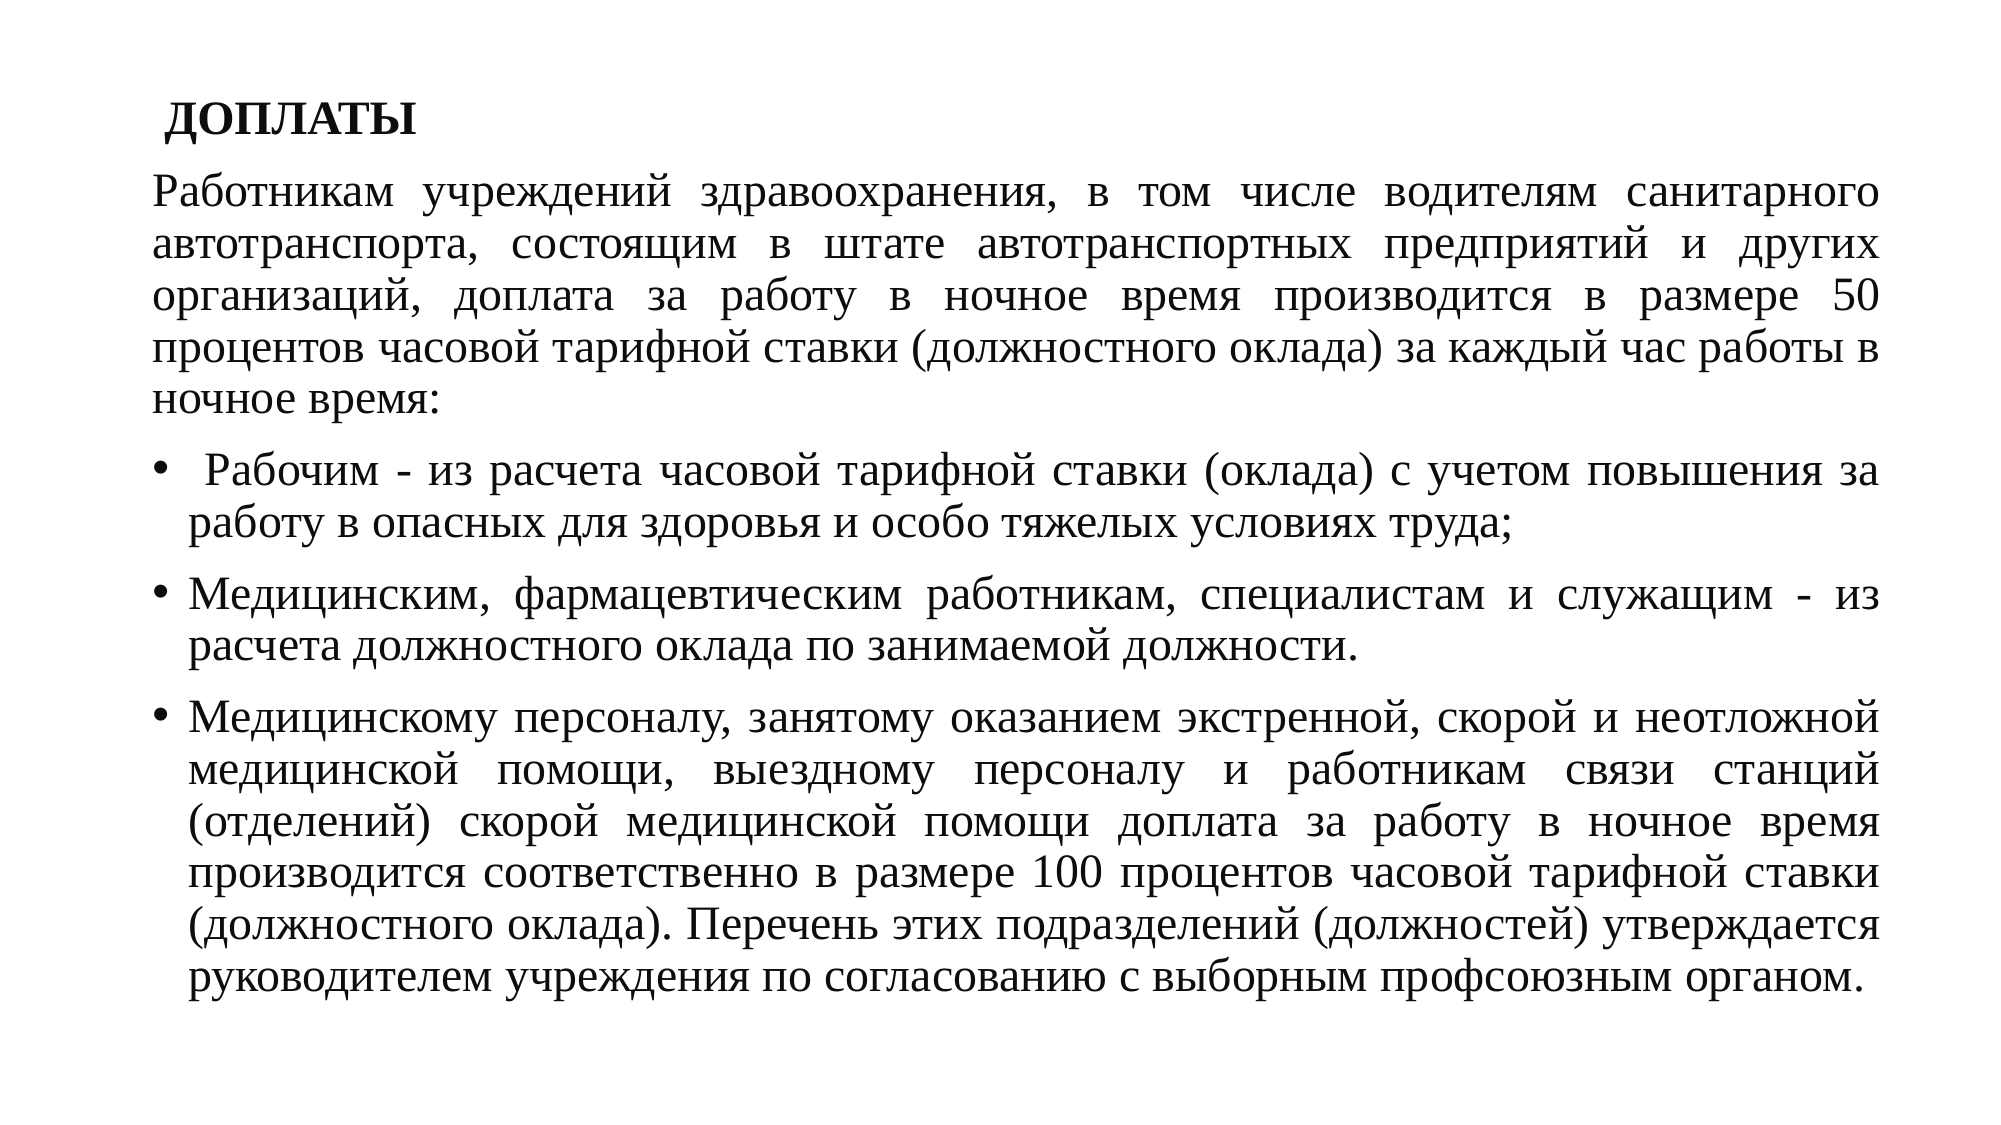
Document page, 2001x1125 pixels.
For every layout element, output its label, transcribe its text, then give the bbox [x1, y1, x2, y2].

list ДОПЛАТЫ Работникам учреждений здравоохранения, в том числе водителям санитарного автотранспорта, состоящим в штате автотранспортных предприятий и других организаций, доплата за работу в ночное время производится в размере 50 процентов часовой тарифной ставки (должностного оклада) за каждый час работы в ночное время: Рабочим - из расчета часовой тарифной ставки (оклада) с учетом повышения за работу в опасных для здоровья и особо тяжелых условиях труда; Медицинским, фармацевтическим работникам, специалистам и служащим - из расчета должностного оклада по занимаемой должности. Медицинскому персоналу, занятому оказанием экстренной, скорой и неотложной медицинской помощи, выездному персоналу и работникам связи станций (отделений) скорой медицинской помощи доплата за работу в ночное время производится соответственно в размере 100 процентов часовой тарифной ставки (должностного оклада). Перечень этих подразделений (должностей) утверждается руководителем учреждения по согласованию с выборным профсоюзным органом. [137, 85, 1898, 1060]
